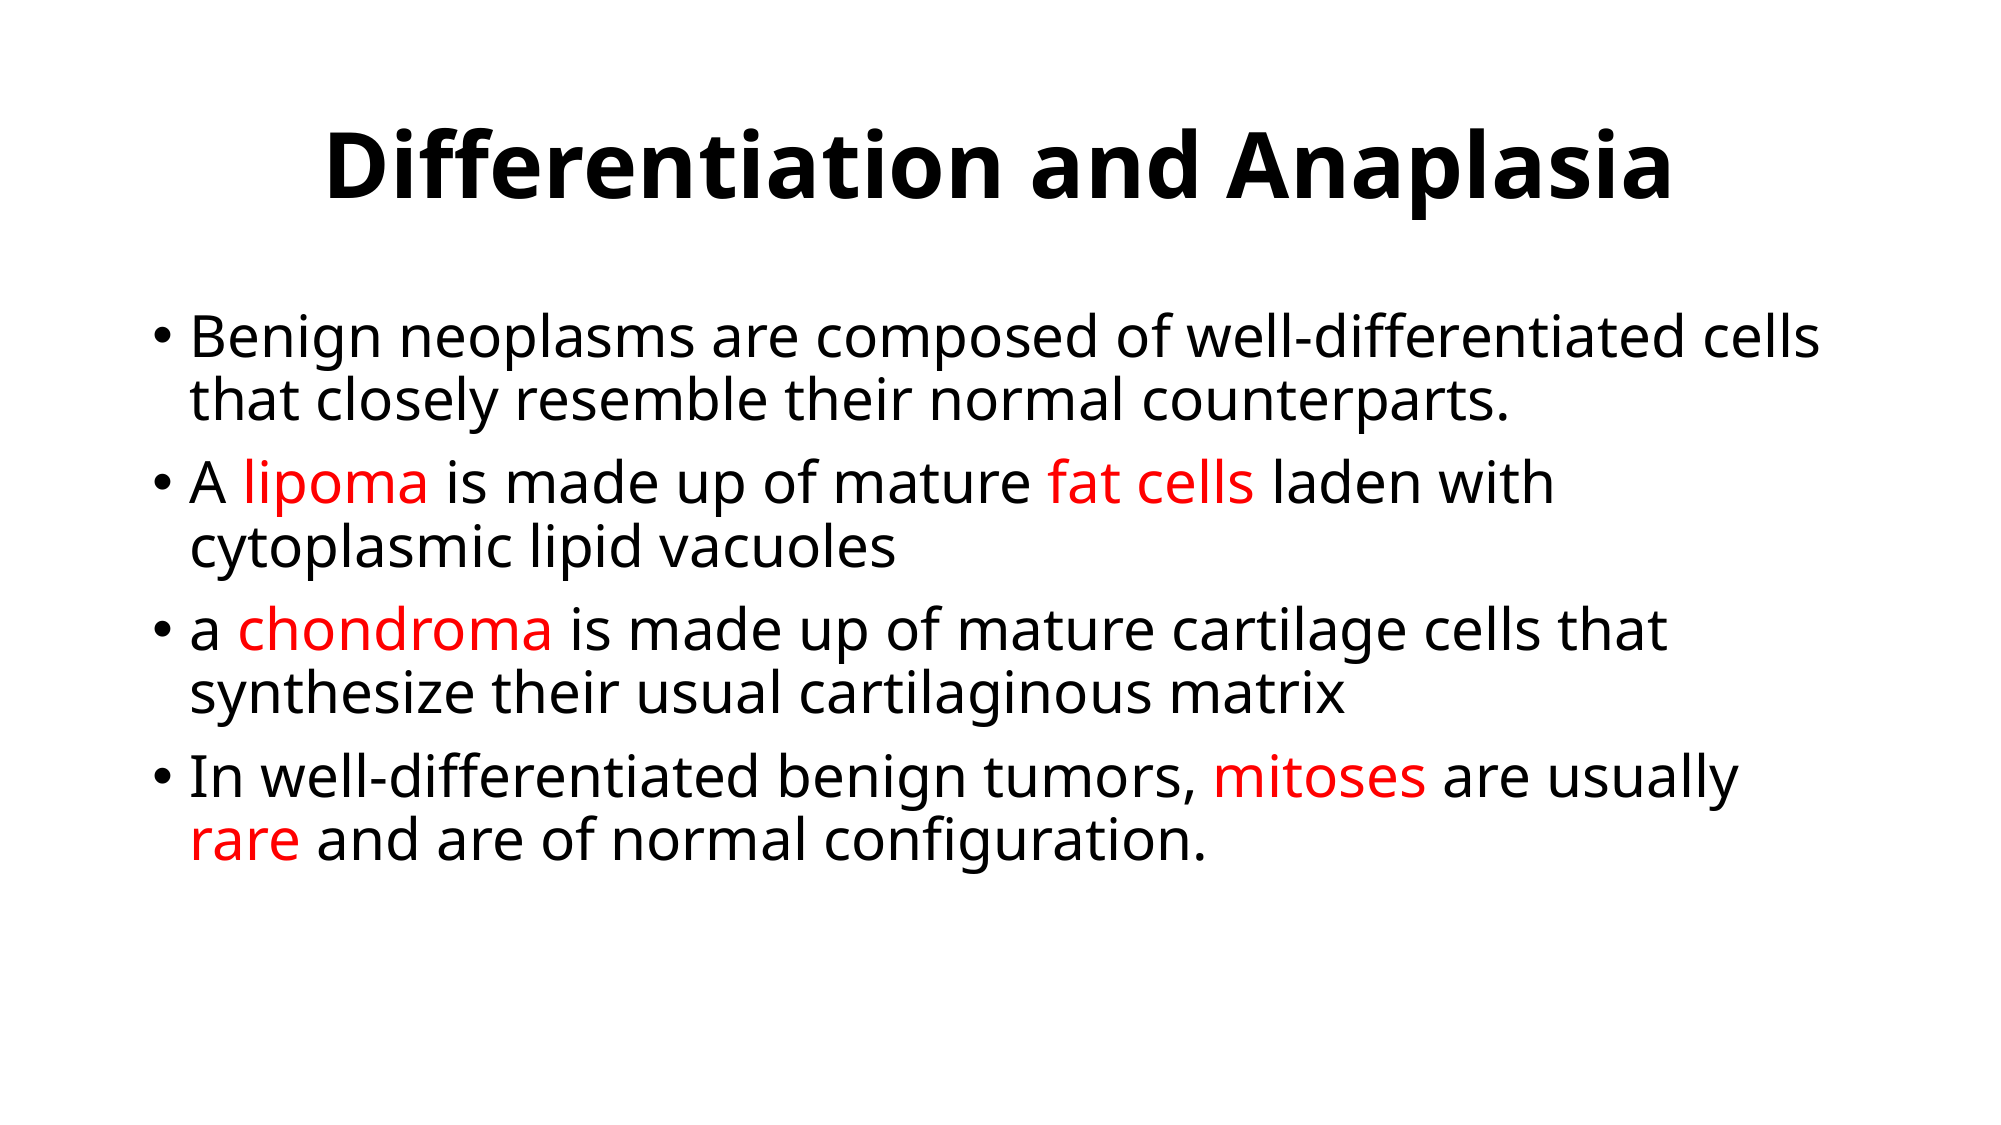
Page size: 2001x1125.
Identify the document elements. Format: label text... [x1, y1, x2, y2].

list Benign neoplasms are composed of well-differentiated cells that closely resemble their normal counterparts. A lipoma is made up of mature fat cells laden with cytoplasmic lipid vacuoles a chondroma is made up of mature cartilage cells that synthesize their usual cartilaginous matrix In well-differentiated benign tumors, mitoses are usually rare and are of normal configuration. [137, 299, 1863, 1014]
title Differentiation and Anaplasia [137, 59, 1863, 278]
